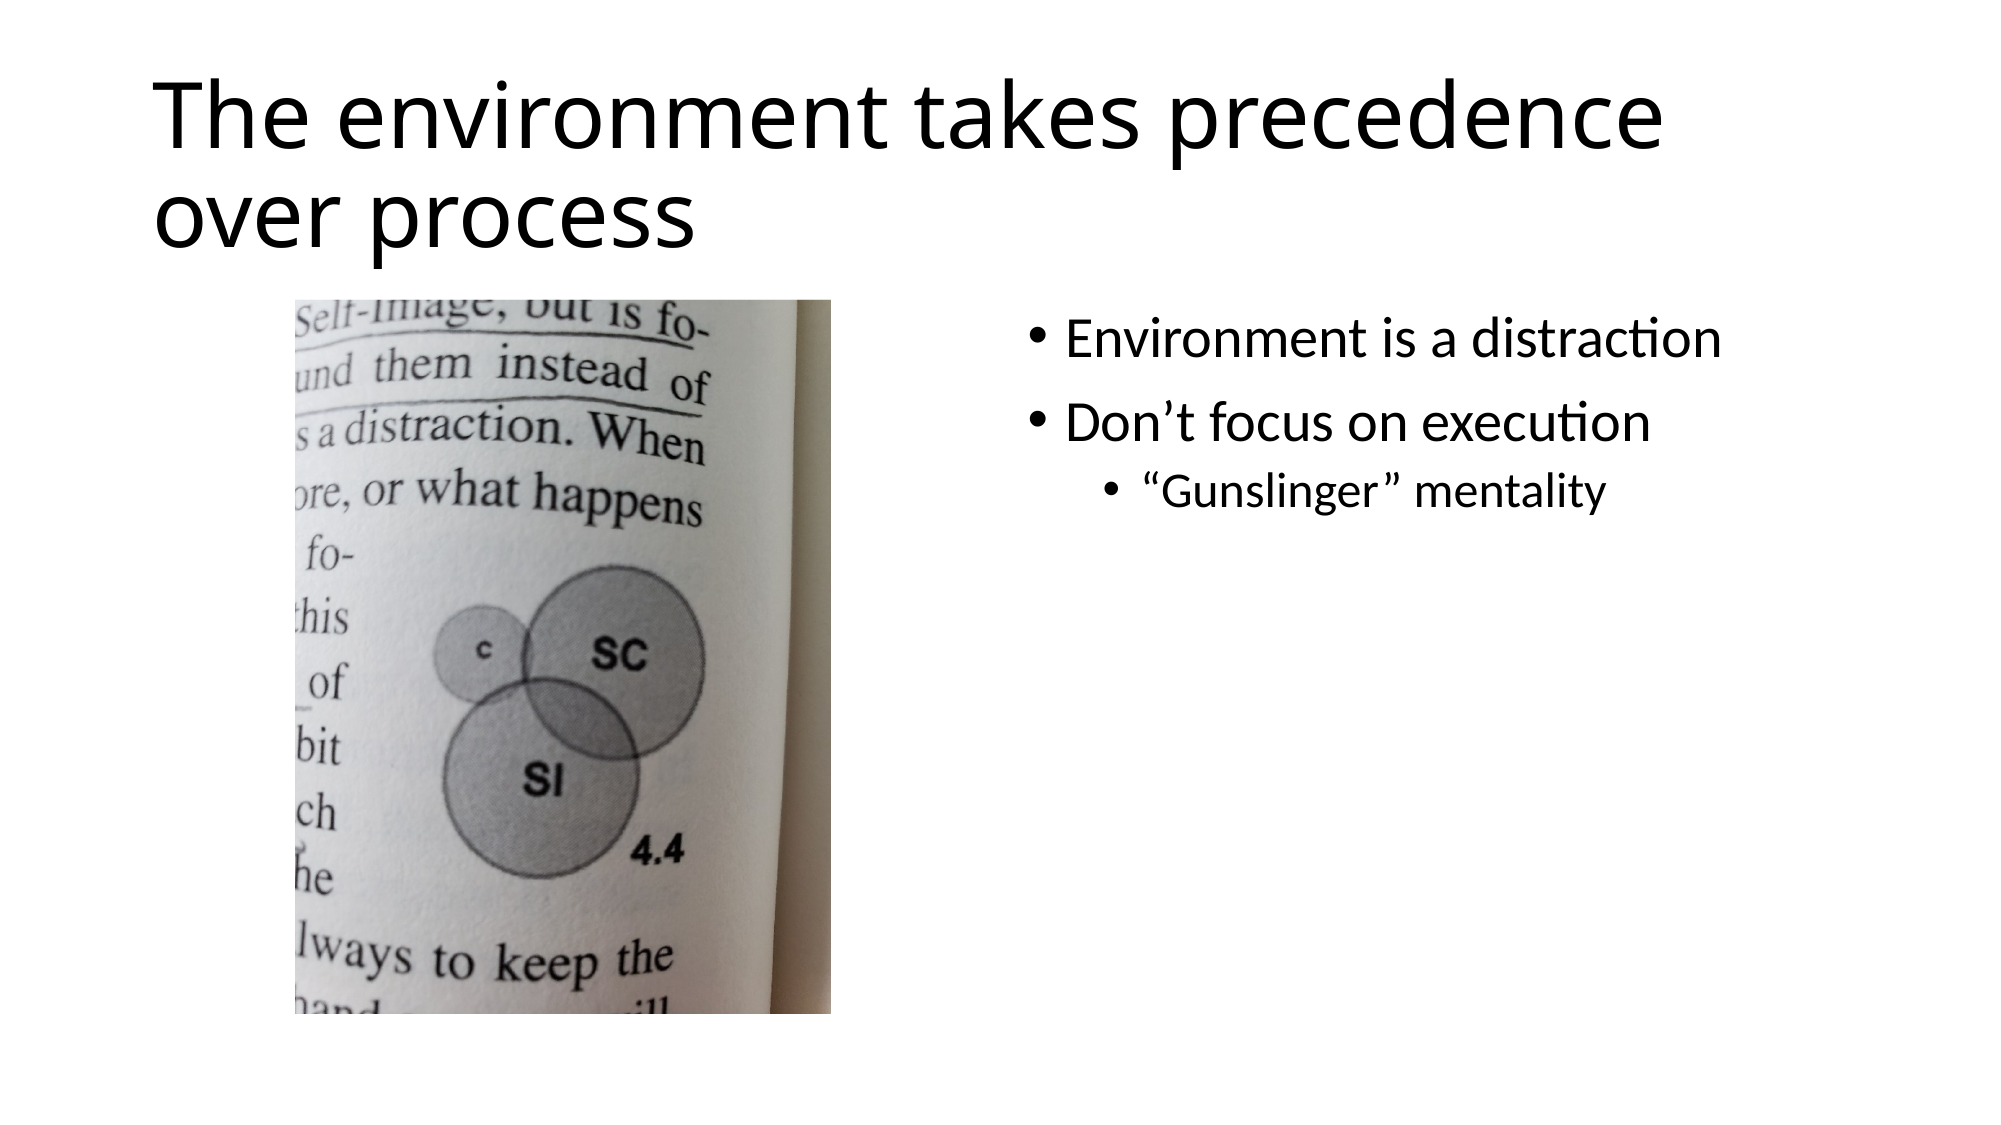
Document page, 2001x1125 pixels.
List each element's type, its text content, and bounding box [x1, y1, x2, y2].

picture [295, 300, 831, 388]
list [205, 388, 920, 925]
title The environment takes precedence over process [137, 59, 1863, 278]
list Environment is a distraction Don’t focus on execution “Gunslinger” mentality [1012, 299, 1863, 1014]
picture [295, 925, 831, 1013]
